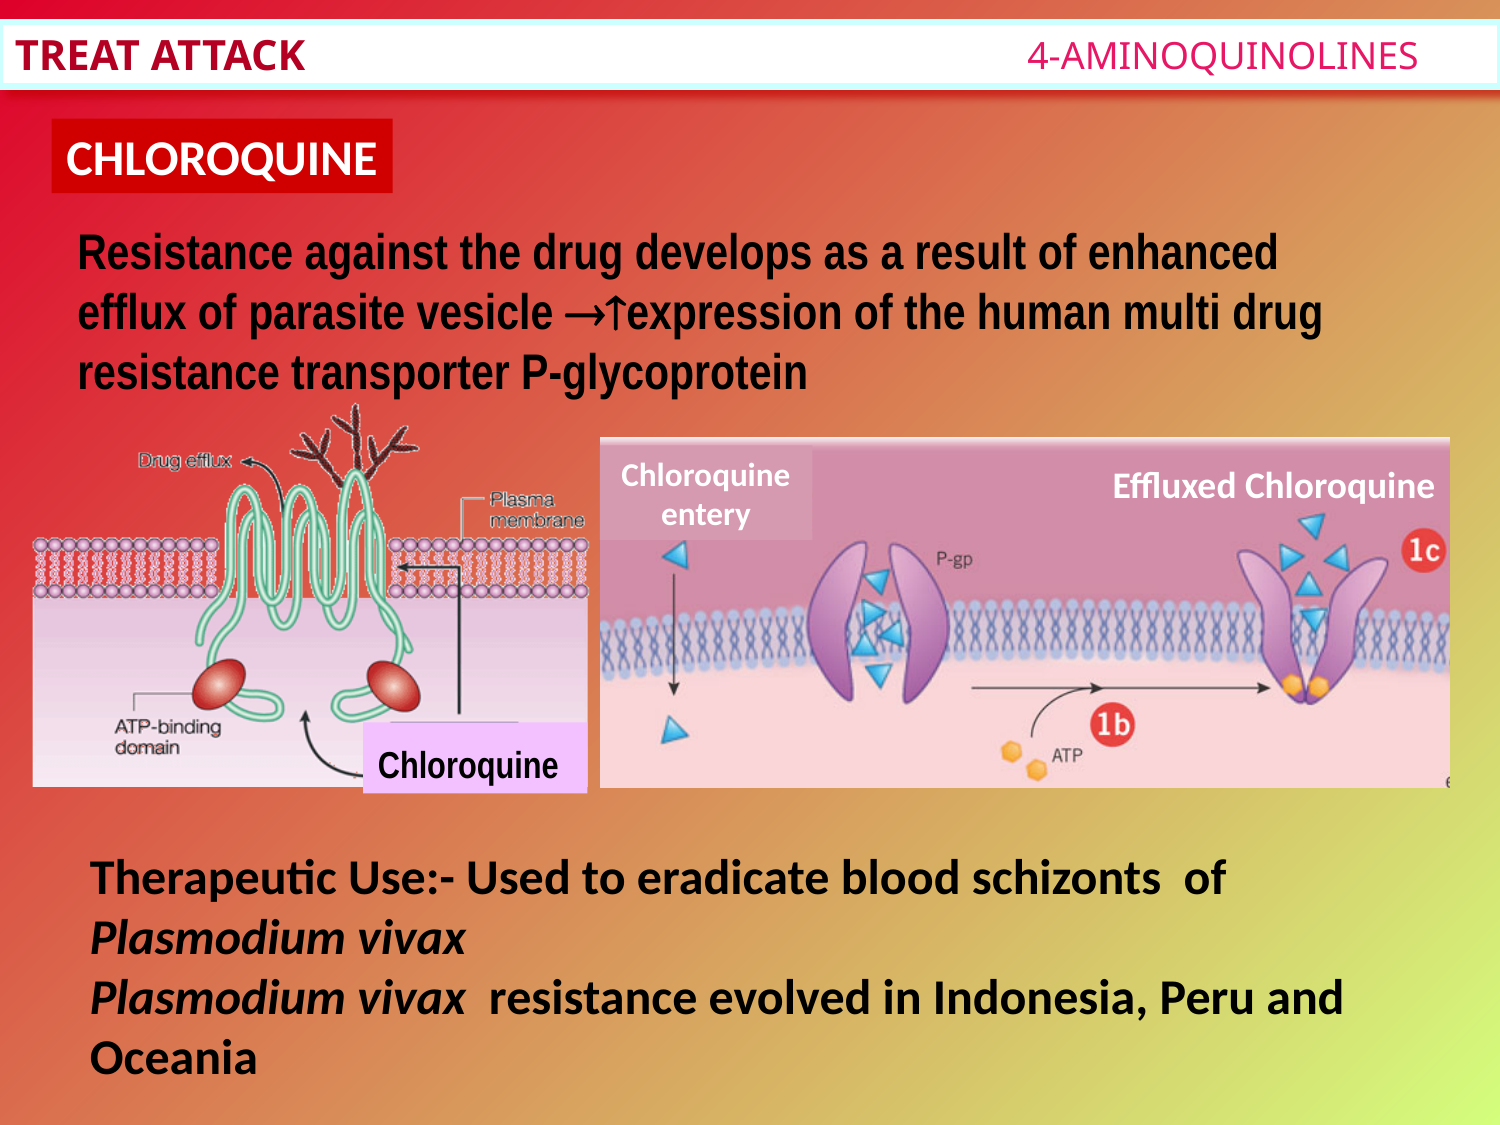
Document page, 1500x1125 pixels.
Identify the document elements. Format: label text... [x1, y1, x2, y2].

text_box Therapeutic Use:- Used to eradicate blood schizonts of Plasmodium vivax Plasmodium vivax resistance evolved in Indonesia, Peru and Oceania [74, 837, 1438, 1125]
text_box Resistance against the drug develops as a result of enhanced efflux of parasite vesicle expression of the human multi drug resistance transporter P-glycoprotein [62, 212, 1363, 408]
text_box CHLOROQUINE [51, 118, 393, 194]
text_box TREAT ATTACK [0, 21, 1500, 87]
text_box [24, 399, 601, 789]
text_box 4-AMINOQUINOLINES [1012, 24, 1500, 85]
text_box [599, 437, 1451, 788]
